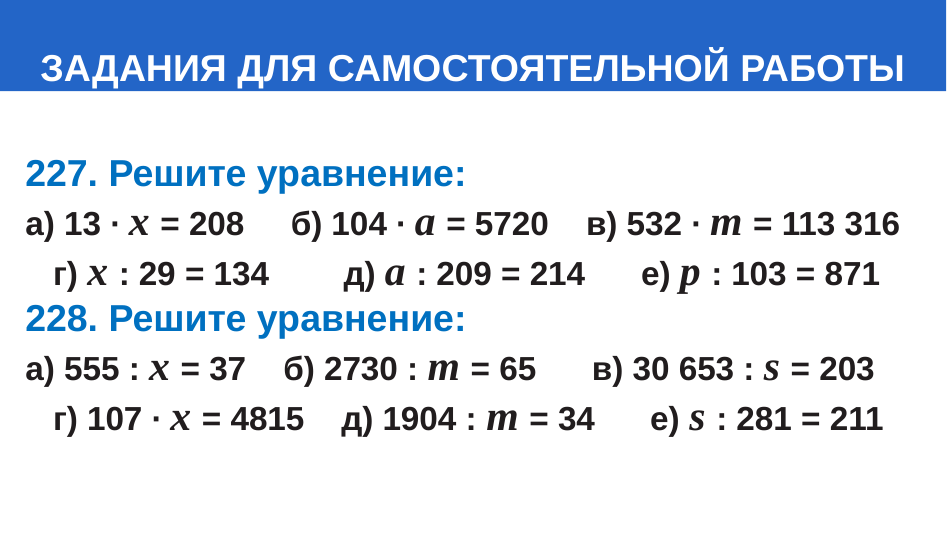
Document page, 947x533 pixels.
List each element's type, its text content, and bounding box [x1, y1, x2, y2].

text_box 227. Решите уравнение: а) 13 ∙ x = 208 б) 104 ∙ a = 5720 в) 532 ∙ m = 113 316 г) x : 29 = 134 д) a : 209 = 214 е) p : 103 = 871 228. Решите уравнение: a) 555 : x = 37 б) 2730 : m = 65 в) 30 653 : s = 203 г) 107 ∙ x = 4815 д) 1904 : m = 34 е) s : 281 = 211 [10, 141, 936, 446]
title ЗАДАНИЯ ДЛЯ САМОСТОЯТЕЛЬНОЙ РАБОТЫ [10, 13, 936, 67]
text_box [0, 0, 947, 92]
